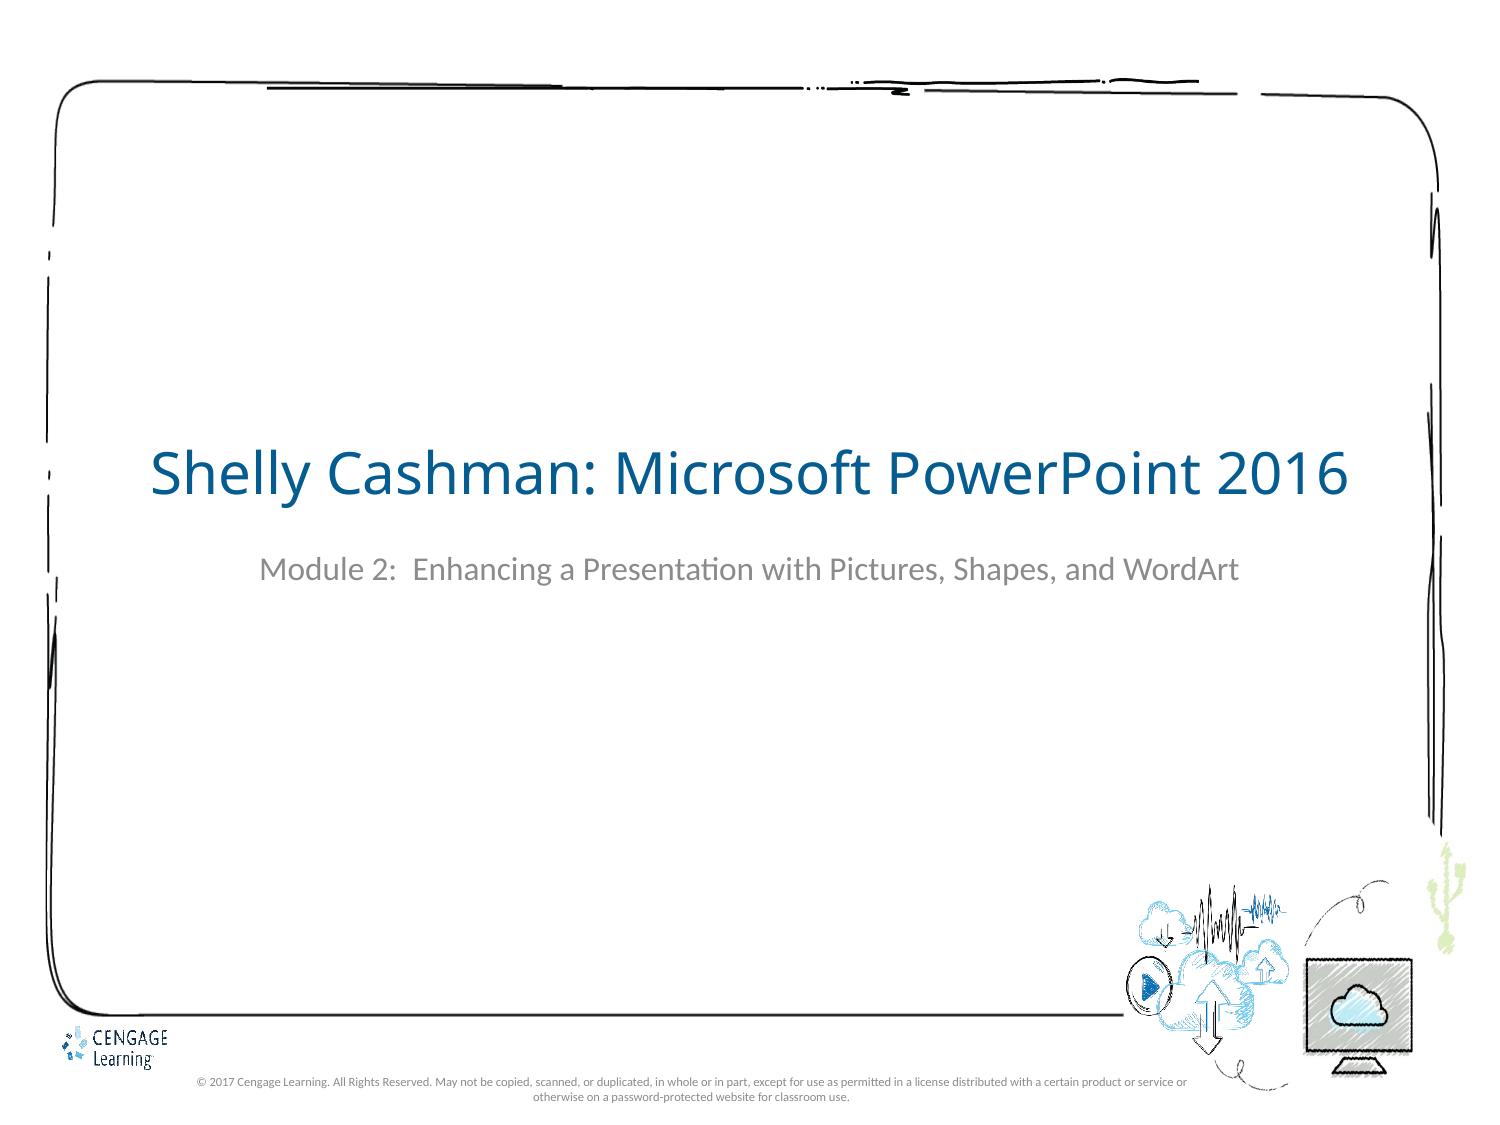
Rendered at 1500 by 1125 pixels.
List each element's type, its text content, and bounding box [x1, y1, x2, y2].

picture [45, 41, 1475, 1113]
subtitle Module 2: Enhancing a Presentation with Pictures, Shapes, and WordArt [114, 549, 1386, 589]
picture [1302, 863, 1413, 1079]
title Shelly Cashman: Microsoft PowerPoint 2016 [114, 446, 1386, 507]
footer © 2017 Cengage Learning. All Rights Reserved. May not be copied, scanned, or duplicated, in whole or in part, except for use as permitted in a license distributed with a certain product or service or otherwise on a password-protected website for classroom use. [166, 1059, 1217, 1120]
